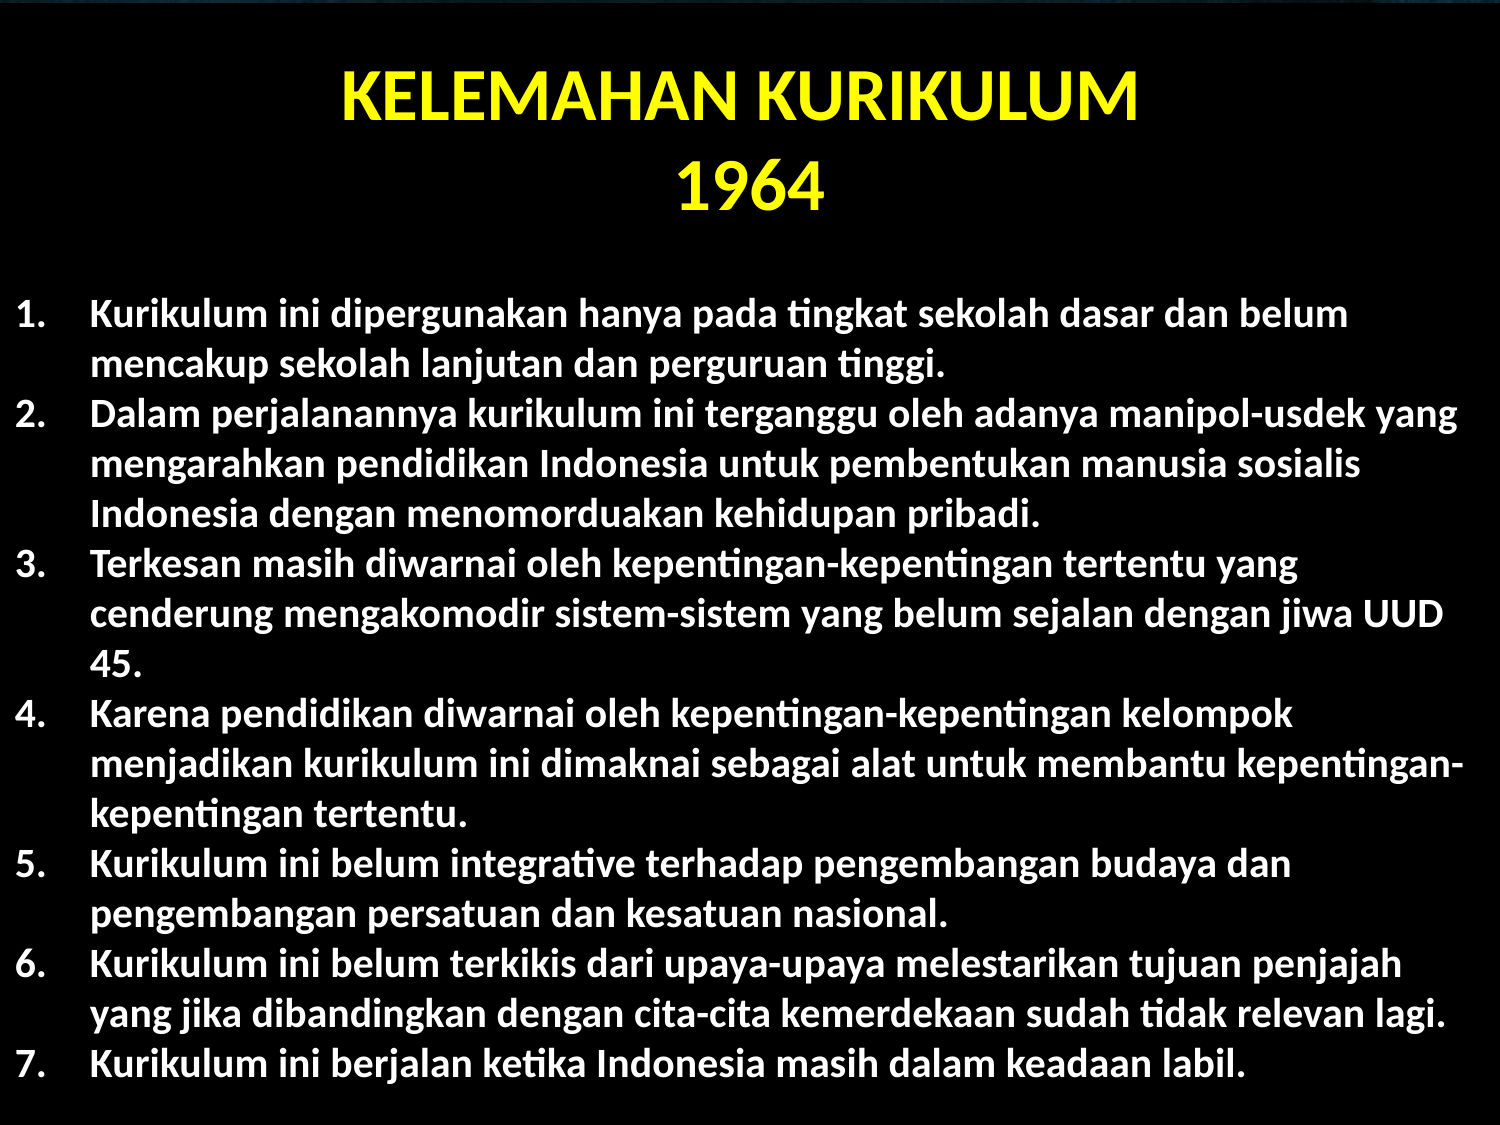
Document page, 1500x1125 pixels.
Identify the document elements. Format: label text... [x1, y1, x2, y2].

text_box KELEMAHAN KURIKULUM 1964 Kurikulum ini dipergunakan hanya pada tingkat sekolah dasar dan belum mencakup sekolah lanjutan dan perguruan tinggi. Dalam perjalanannya kurikulum ini terganggu oleh adanya manipol-usdek yang mengarahkan pendidikan Indonesia untuk pembentukan manusia sosialis Indonesia dengan menomorduakan kehidupan pribadi. Terkesan masih diwarnai oleh kepentingan-kepentingan tertentu yang cenderung mengakomodir sistem-sistem yang belum sejalan dengan jiwa UUD 45. Karena pendidikan diwarnai oleh kepentingan-kepentingan kelompok menjadikan kurikulum ini dimaknai sebagai alat untuk membantu kepentingan-kepentingan tertentu. Kurikulum ini belum integrative terhadap pengembangan budaya dan pengembangan persatuan dan kesatuan nasional. Kurikulum ini belum terkikis dari upaya-upaya melestarikan tujuan penjajah yang jika dibandingkan dengan cita-cita kemerdekaan sudah tidak relevan lagi. Kurikulum ini berjalan ketika Indonesia masih dalam keadaan labil. [0, 3, 1500, 1125]
